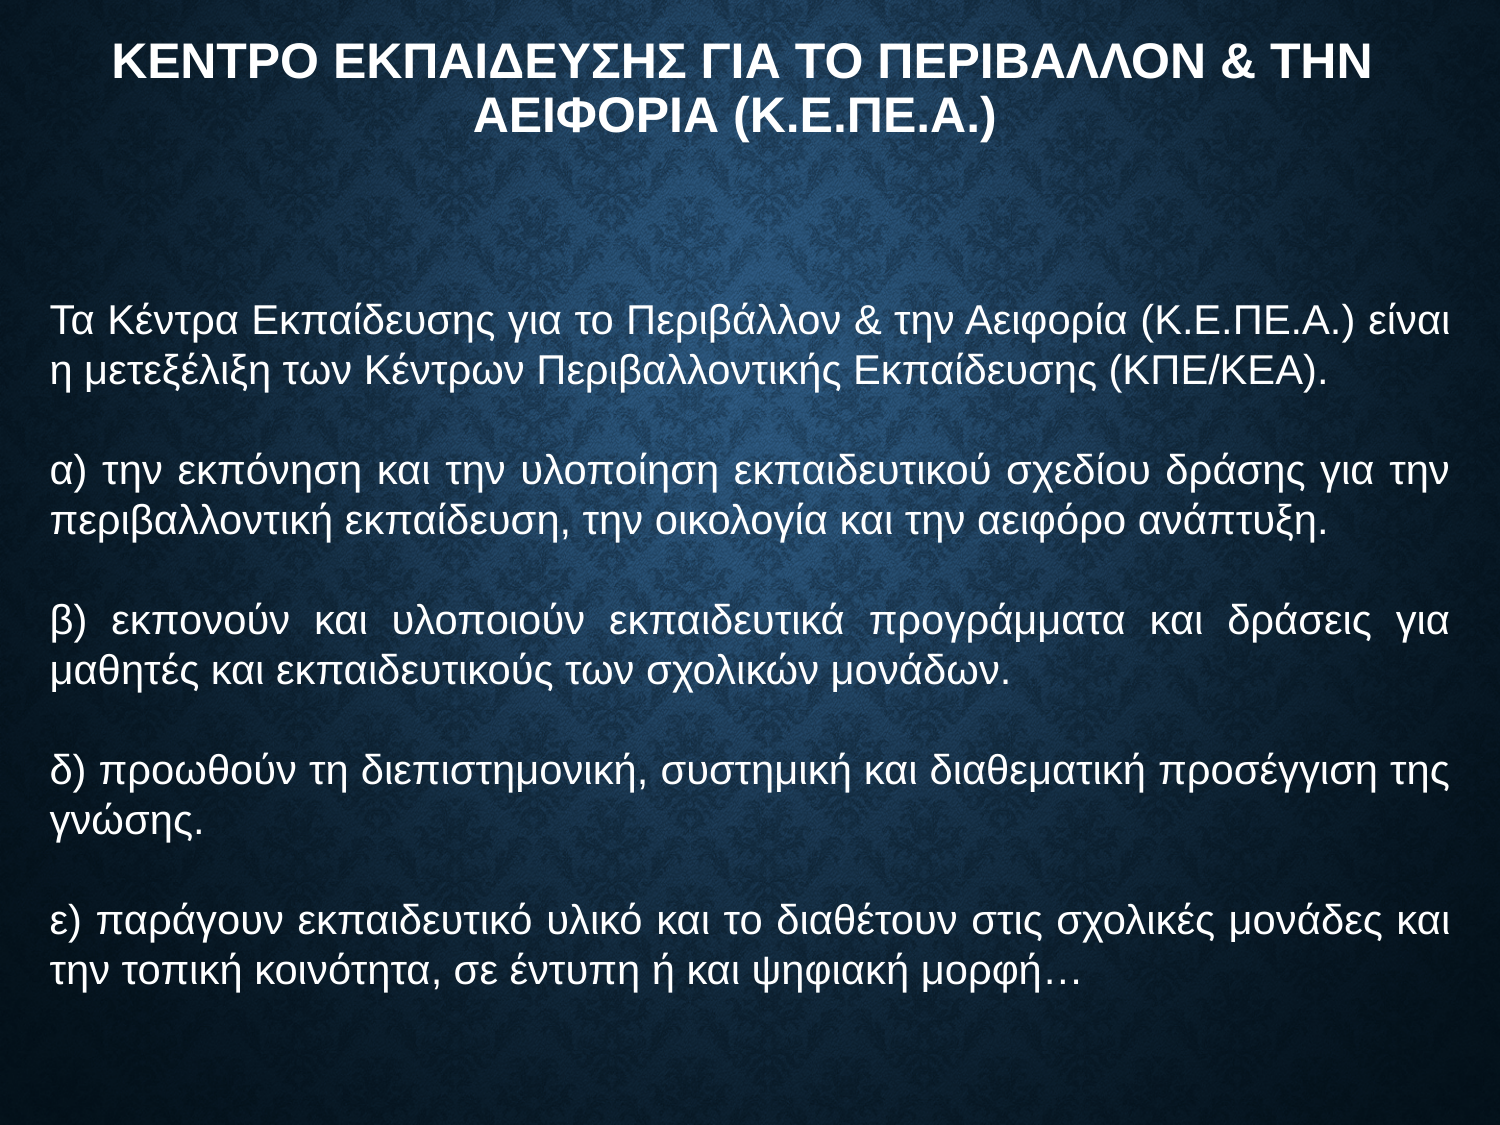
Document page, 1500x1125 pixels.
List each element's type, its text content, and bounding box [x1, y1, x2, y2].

text_box Τα Κέντρα Εκπαίδευσης για το Περιβάλλον & την Αειφορία (Κ.Ε.ΠΕ.Α.) είναι η μετεξέλιξη των Κέντρων Περιβαλλοντικής Εκπαίδευσης (ΚΠΕ/ΚΕΑ). α) την εκπόνηση και την υλοποίηση εκπαιδευτικού σχεδίου δράσης για την περιβαλλοντική εκπαίδευση, την οικολογία και την αειφόρο ανάπτυξη. β) εκπονούν και υλοποιούν εκπαιδευτικά προγράμματα και δράσεις για μαθητές και εκπαιδευτικούς των σχολικών μονάδων. δ) προωθούν τη διεπιστημονική, συστημική και διαθεματική προσέγγιση της γνώσης. ε) παράγουν εκπαιδευτικό υλικό και το διαθέτουν στις σχολικές μονάδες και την τοπική κοινότητα, σε έντυπη ή και ψηφιακή μορφή… [34, 285, 1466, 1096]
title ΚΕντρο ΕκπαΙδευσηΣ για ΤΟ ΠΕΡΙΒΑΛΛΟΝ & την ΑειφορΙα (Κ.Ε.ΠΕ.Α.) [26, 48, 1458, 190]
